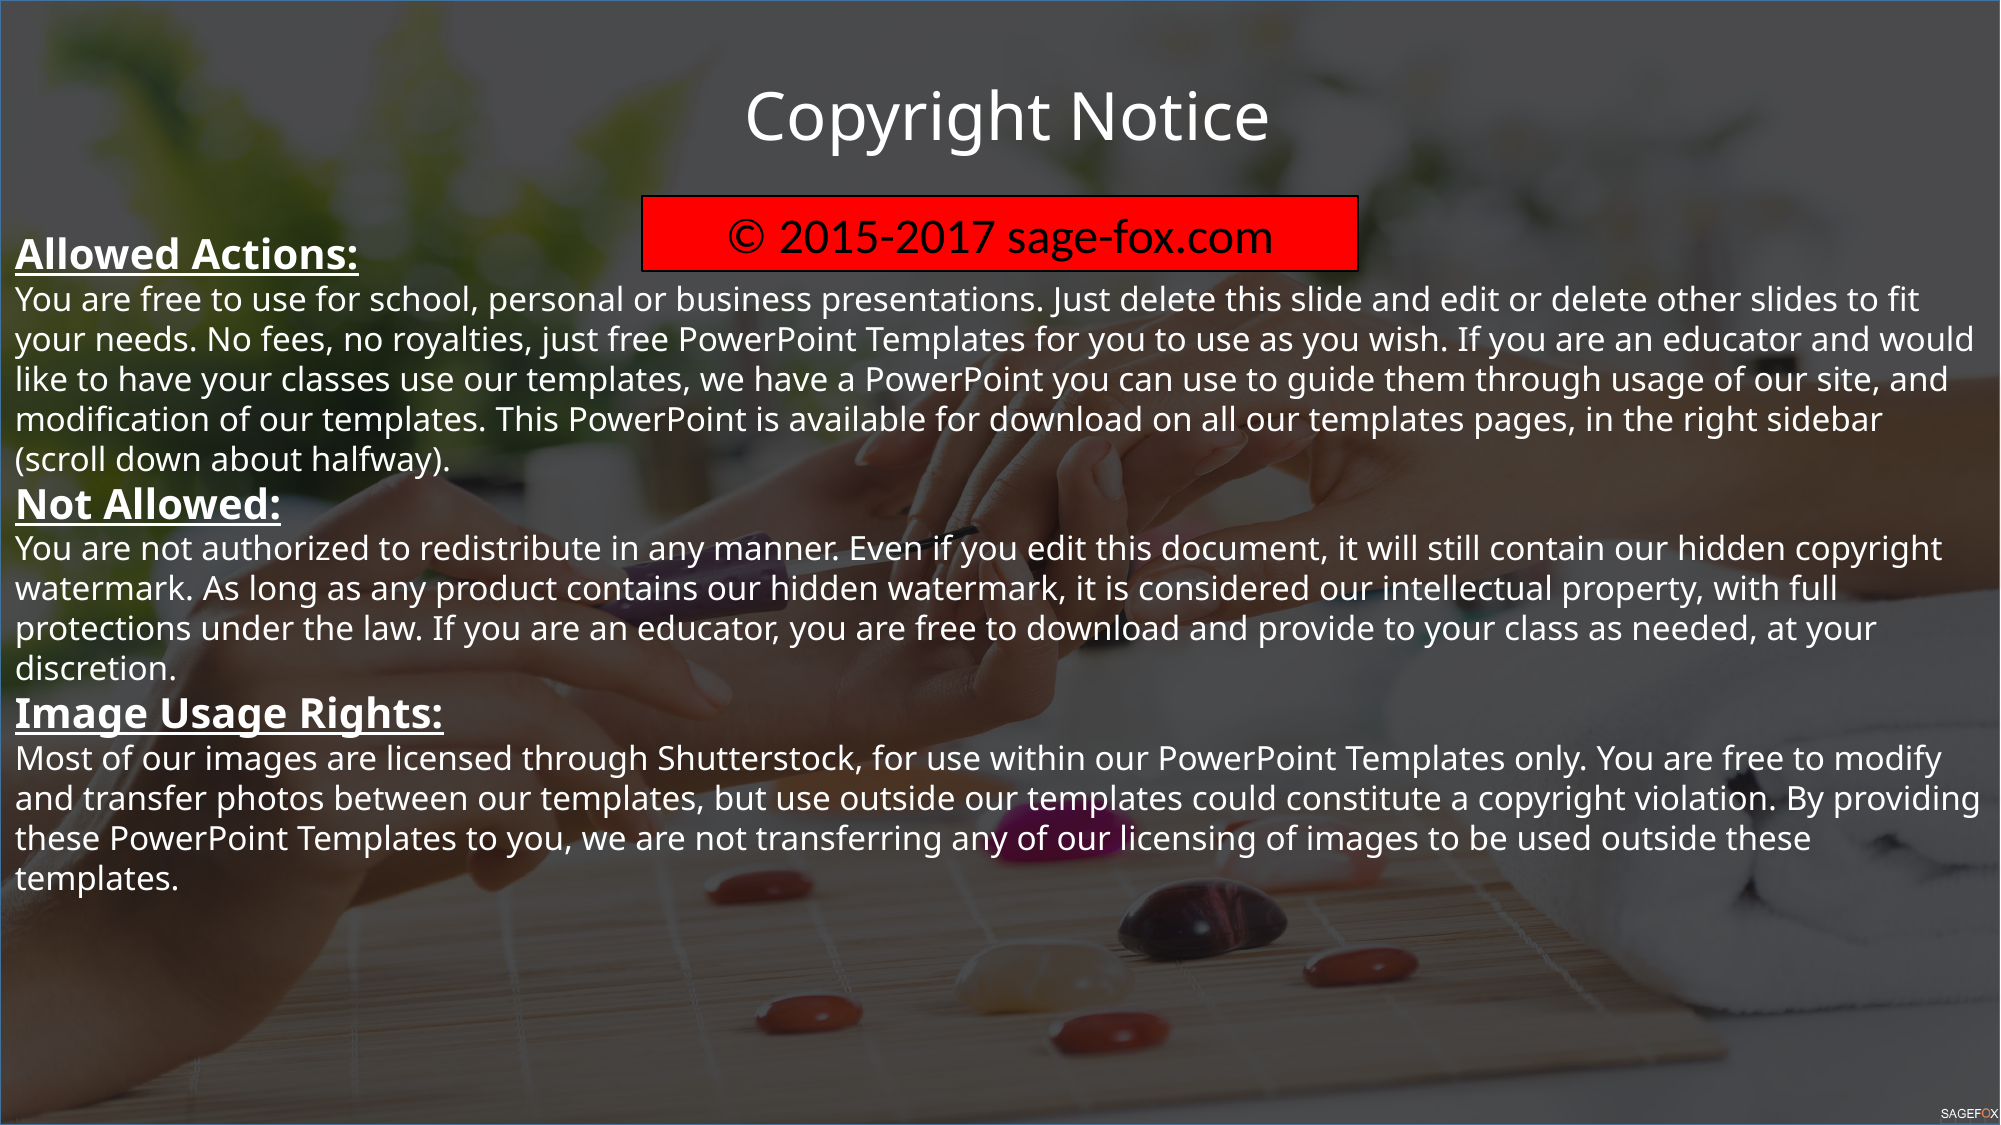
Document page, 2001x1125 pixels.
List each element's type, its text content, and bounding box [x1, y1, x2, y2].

text_box Allowed Actions: You are free to use for school, personal or business presentations. Just delete this slide and edit or delete other slides to fit your needs. No fees, no royalties, just free PowerPoint Templates for you to use as you wish. If you are an educator and would like to have your classes use our templates, we have a PowerPoint you can use to guide them through usage of our site, and modification of our templates. This PowerPoint is available for download on all our templates pages, in the right sidebar (scroll down about halfway). Not Allowed: You are not authorized to redistribute in any manner. Even if you edit this document, it will still contain our hidden copyright watermark. As long as any product contains our hidden watermark, it is considered our intellectual property, with full protections under the law. If you are an educator, you are free to download and provide to your class as needed, at your discretion. Image Usage Rights: Most of our images are licensed through Shutterstock, for use within our PowerPoint Templates only. You are free to modify and transfer photos between our templates, but use outside our templates could constitute a copyright violation. By providing these PowerPoint Templates to you, we are not transferring any of our licensing of images to be used outside these templates. [0, 0, 2000, 1125]
title Copyright Notice [493, 60, 1524, 178]
text_box © 2015-2017 sage-fox.com [641, 196, 1358, 272]
